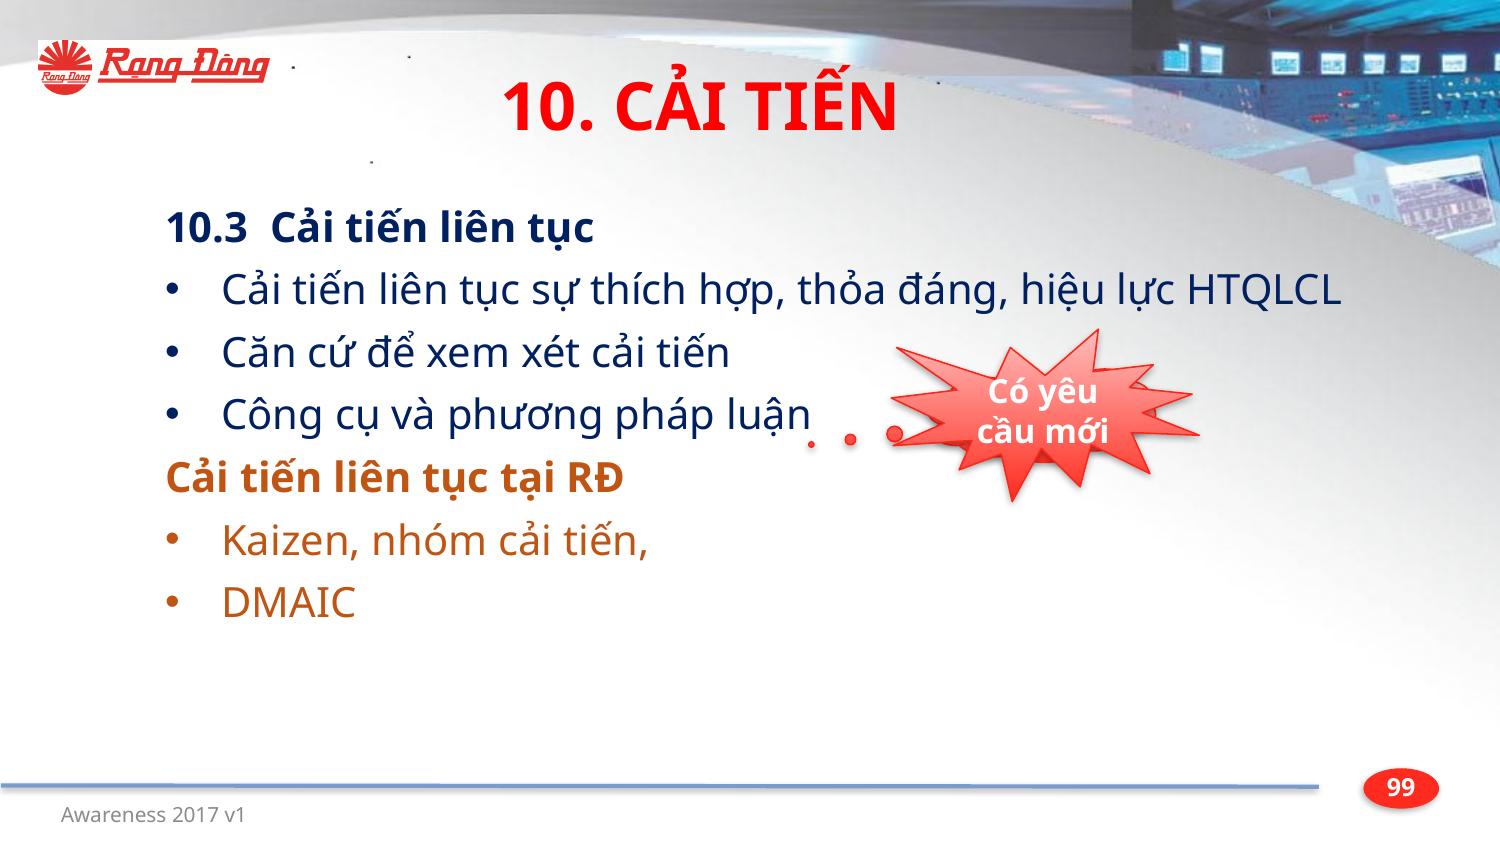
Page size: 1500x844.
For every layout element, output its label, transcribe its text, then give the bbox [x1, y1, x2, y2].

text_box 10. CẢI TIẾN [39, 56, 1381, 152]
picture [0, 0, 1500, 844]
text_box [890, 328, 1200, 502]
text_box 10.3 Cải tiến liên tục Cải tiến liên tục sự thích hợp, thỏa đáng, hiệu lực HTQLCL Căn cứ để xem xét cải tiến Công cụ và phương pháp luận Cải tiến liên tục tại RĐ Kaizen, nhóm cải tiến, DMAIC [150, 193, 1500, 634]
